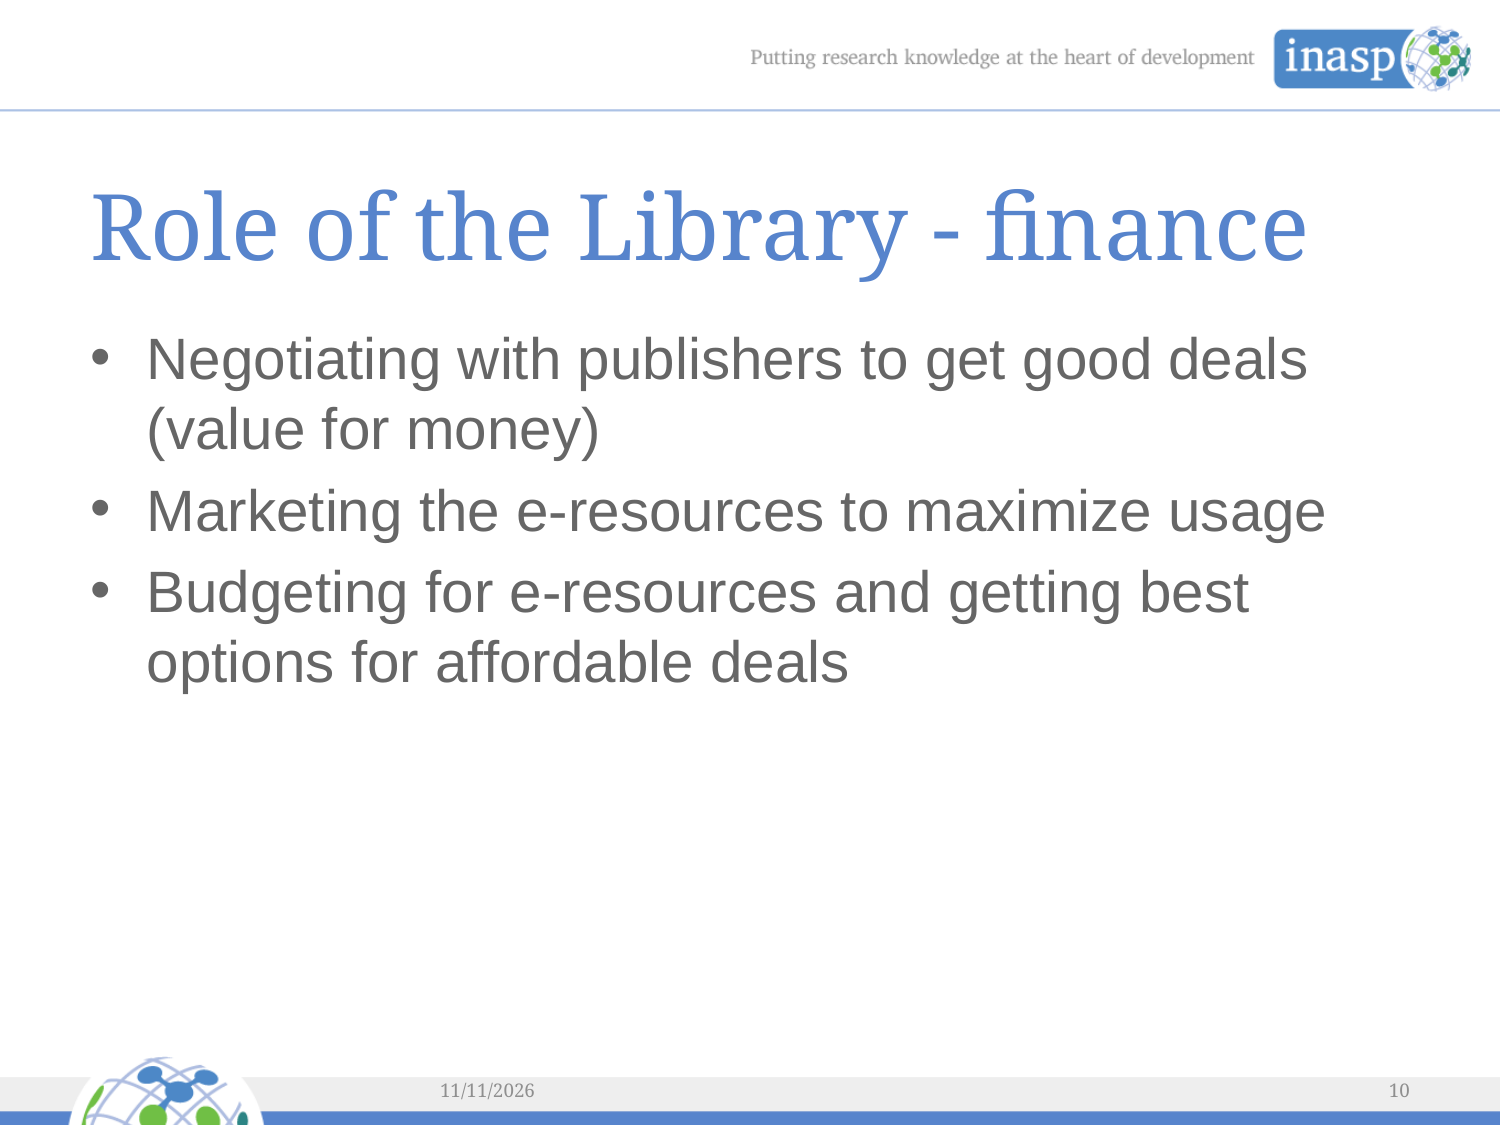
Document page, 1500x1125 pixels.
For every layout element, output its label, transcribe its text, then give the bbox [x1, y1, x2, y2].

title Role of the Library - finance [75, 154, 1425, 294]
list Negotiating with publishers to get good deals (value for money) Marketing the e-resources to maximize usage Budgeting for e-resources and getting best options for affordable deals [75, 313, 1426, 1020]
picture [0, 0, 1500, 1125]
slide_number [425, 1061, 775, 1122]
slide_number 10 [1312, 1061, 1425, 1122]
